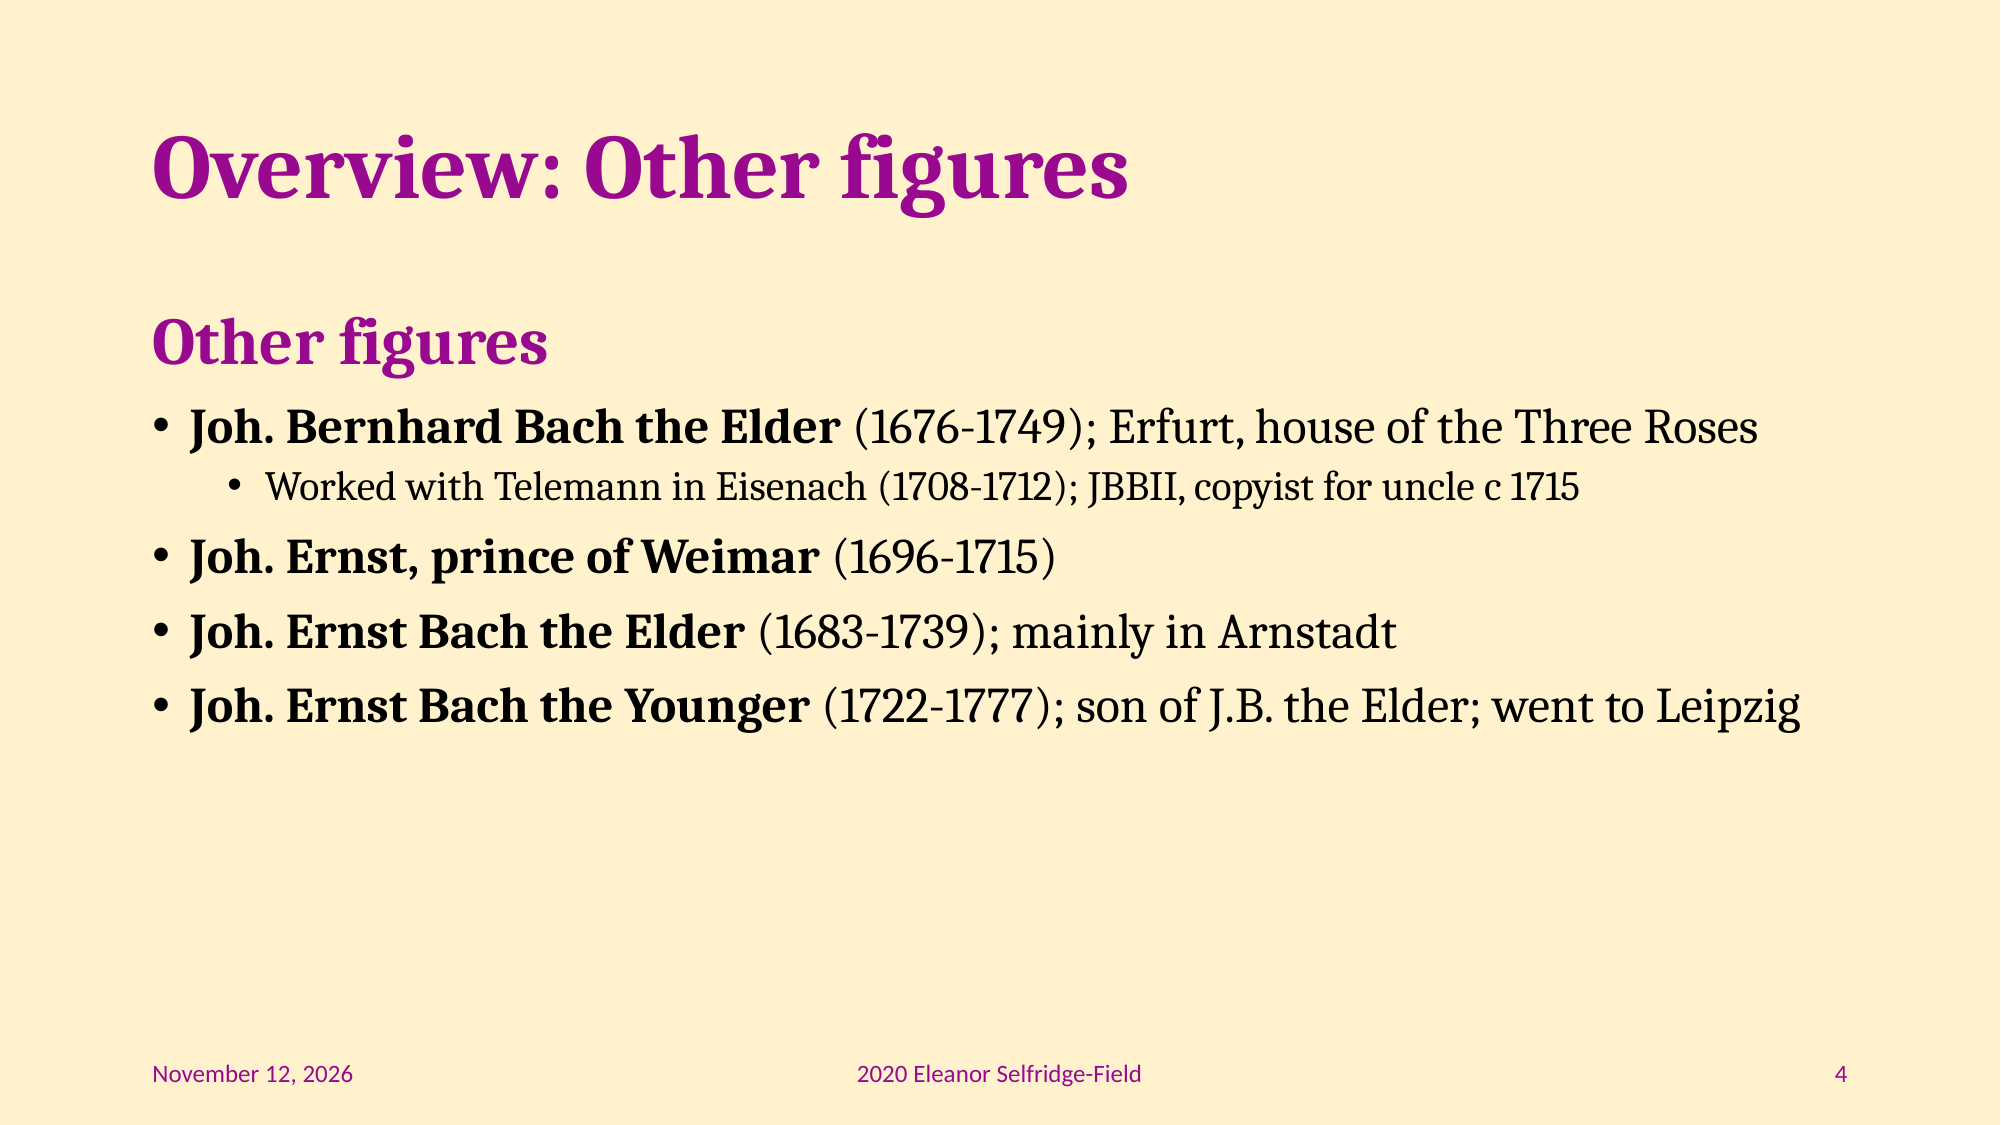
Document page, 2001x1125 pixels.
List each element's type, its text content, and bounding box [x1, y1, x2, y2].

slide_number 4 [1412, 1042, 1863, 1103]
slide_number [137, 1042, 588, 1103]
footer 2020 Eleanor Selfridge-Field [662, 1042, 1338, 1103]
title Overview: Other figures [137, 59, 1863, 278]
list Other figures Joh. Bernhard Bach the Elder (1676-1749); Erfurt, house of the Three Roses Worked with Telemann in Eisenach (1708-1712); JBBII, copyist for uncle c 1715 Joh. Ernst, prince of Weimar (1696-1715) Joh. Ernst Bach the Elder (1683-1739); mainly in Arnstadt Joh. Ernst Bach the Younger (1722-1777); son of J.B. the Elder; went to Leipzig [137, 299, 1863, 1014]
